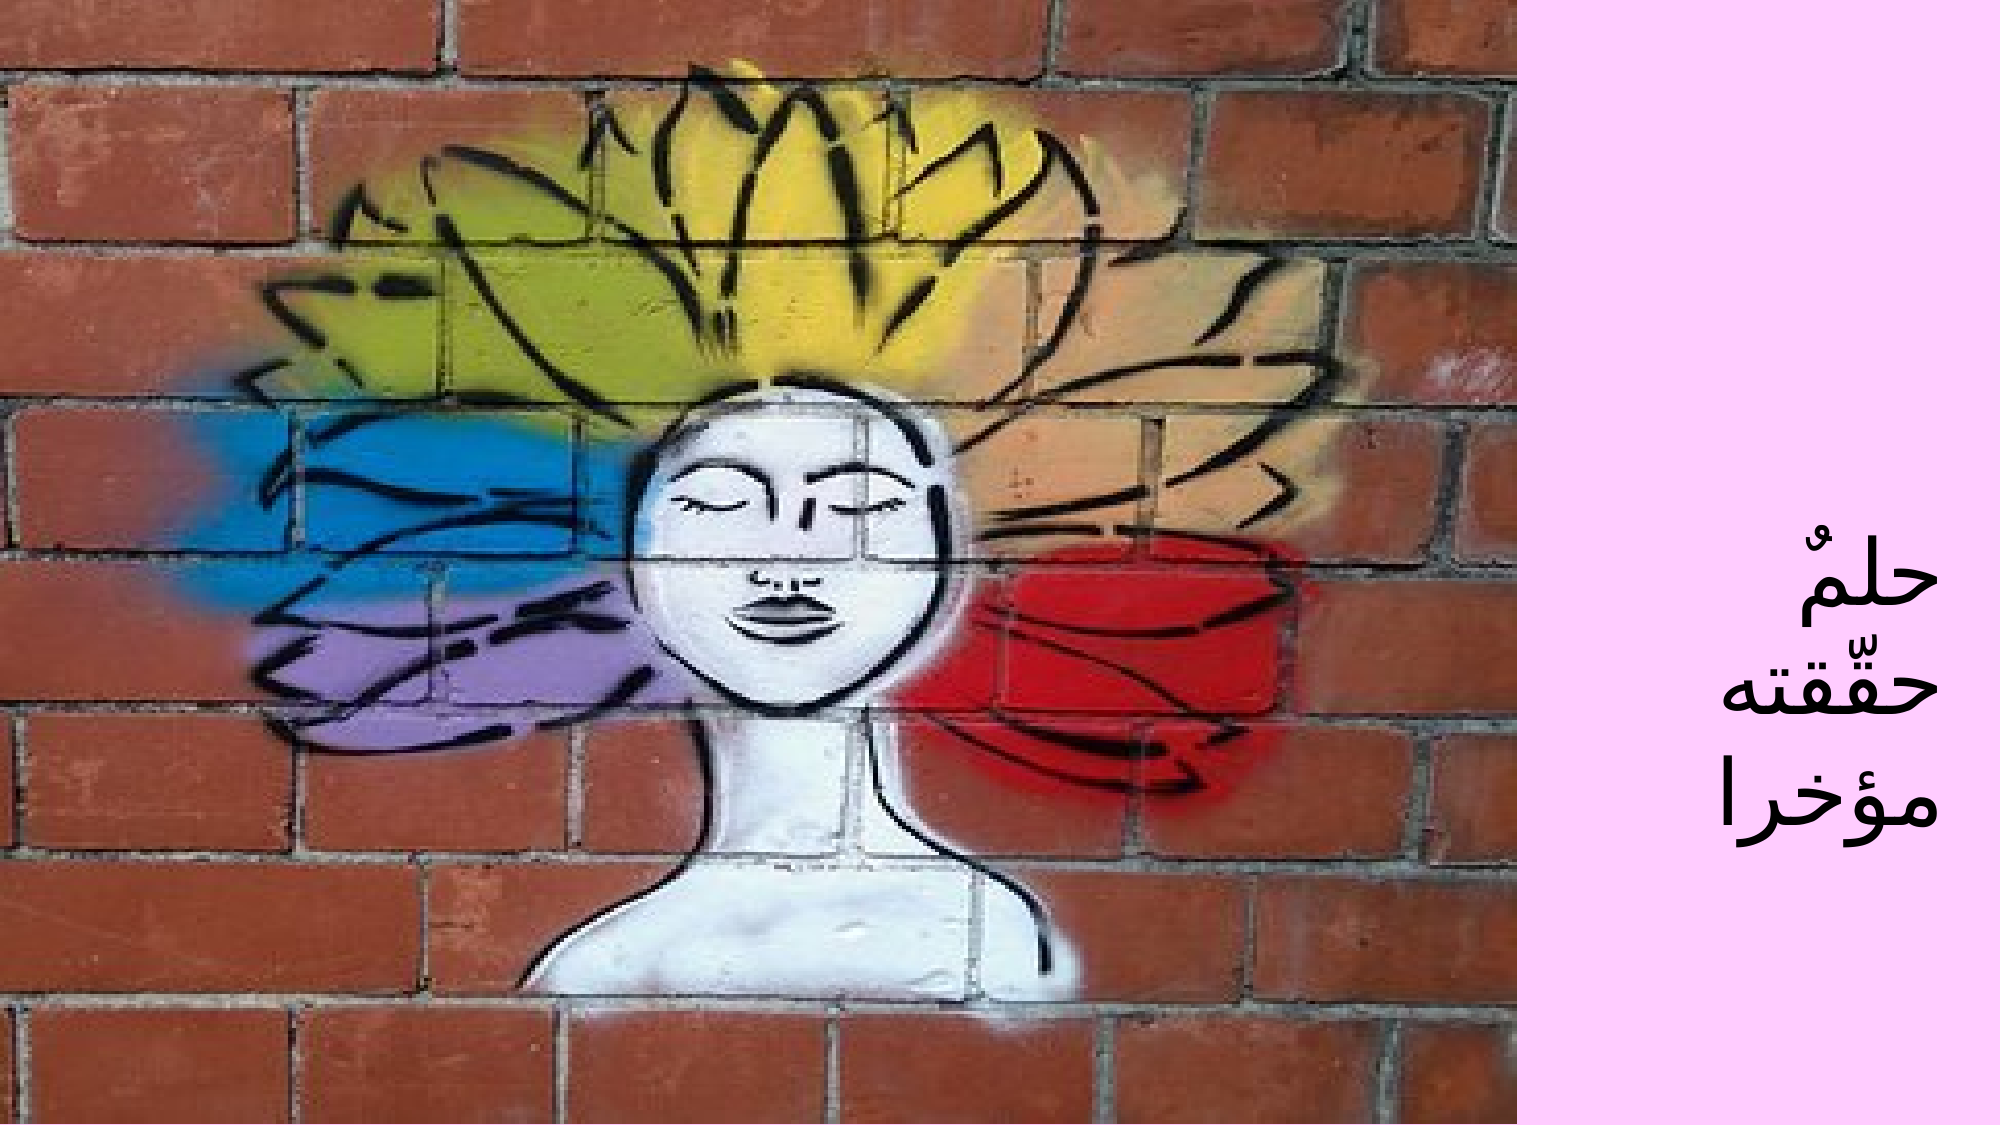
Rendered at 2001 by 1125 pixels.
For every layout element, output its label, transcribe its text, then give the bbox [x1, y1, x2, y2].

picture [0, 0, 1517, 1124]
text_box حلمٌ حقّقته مؤخرا [1547, 506, 1959, 851]
